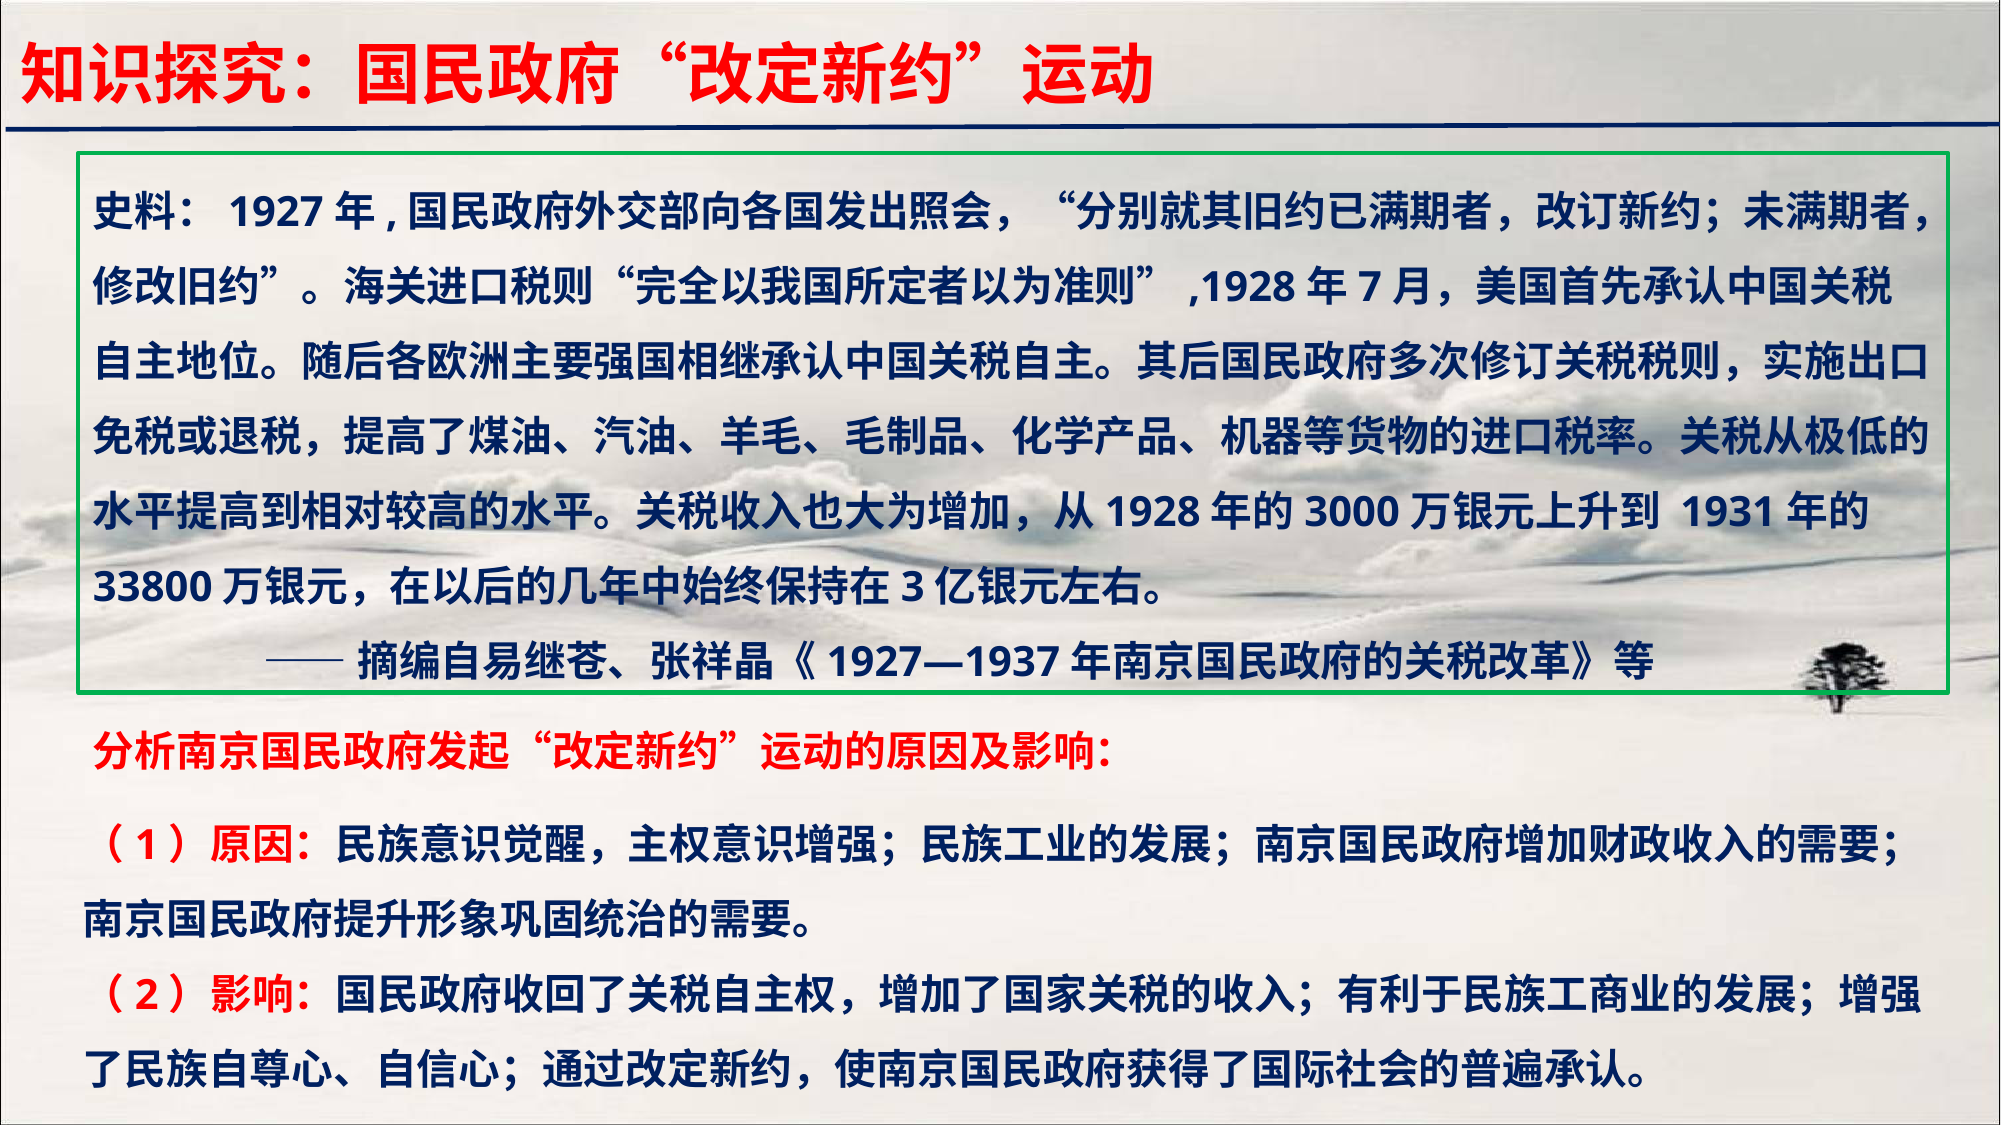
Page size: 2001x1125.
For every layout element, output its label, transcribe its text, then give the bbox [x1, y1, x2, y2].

text_box 知识探究：国民政府“改定新约”运动 [5, 24, 1221, 120]
text_box 分析南京国民政府发起“改定新约”运动的原因及影响： [78, 717, 1403, 783]
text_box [5, 124, 2000, 130]
text_box 史料：1927年,国民政府外交部向各国发出照会，“分别就其旧约已满期者，改订新约；未满期者，修改旧约”。海关进口税则“完全以我国所定者以为准则”,1928年7月，美国首先承认中国关税自主地位。随后各欧洲主要强国相继承认中国关税自主。其后国民政府多次修订关税税则，实施出口免税或退税，提高了煤油、汽油、羊毛、毛制品、化学产品、机器等货物的进口税率。关税从极低的水平提高到相对较高的水平。关税收入也大为增加，从1928年的3000万银元上升到 1931年的33800万银元，在以后的几年中始终保持在3亿银元左右。 ——摘编自易继苍、张祥晶《1927—1937年南京国民政府的关税改革》等 [78, 152, 1948, 693]
picture [0, 0, 2001, 1125]
text_box （1）原因：民族意识觉醒，主权意识增强；民族工业的发展；南京国民政府增加财政收入的需要；南京国民政府提升形象巩固统治的需要。 （2）影响：国民政府收回了关税自主权，增加了国家关税的收入；有利于民族工商业的发展；增强了民族自尊心、自信心；通过改定新约，使南京国民政府获得了国际社会的普遍承认。 [68, 785, 1938, 1101]
